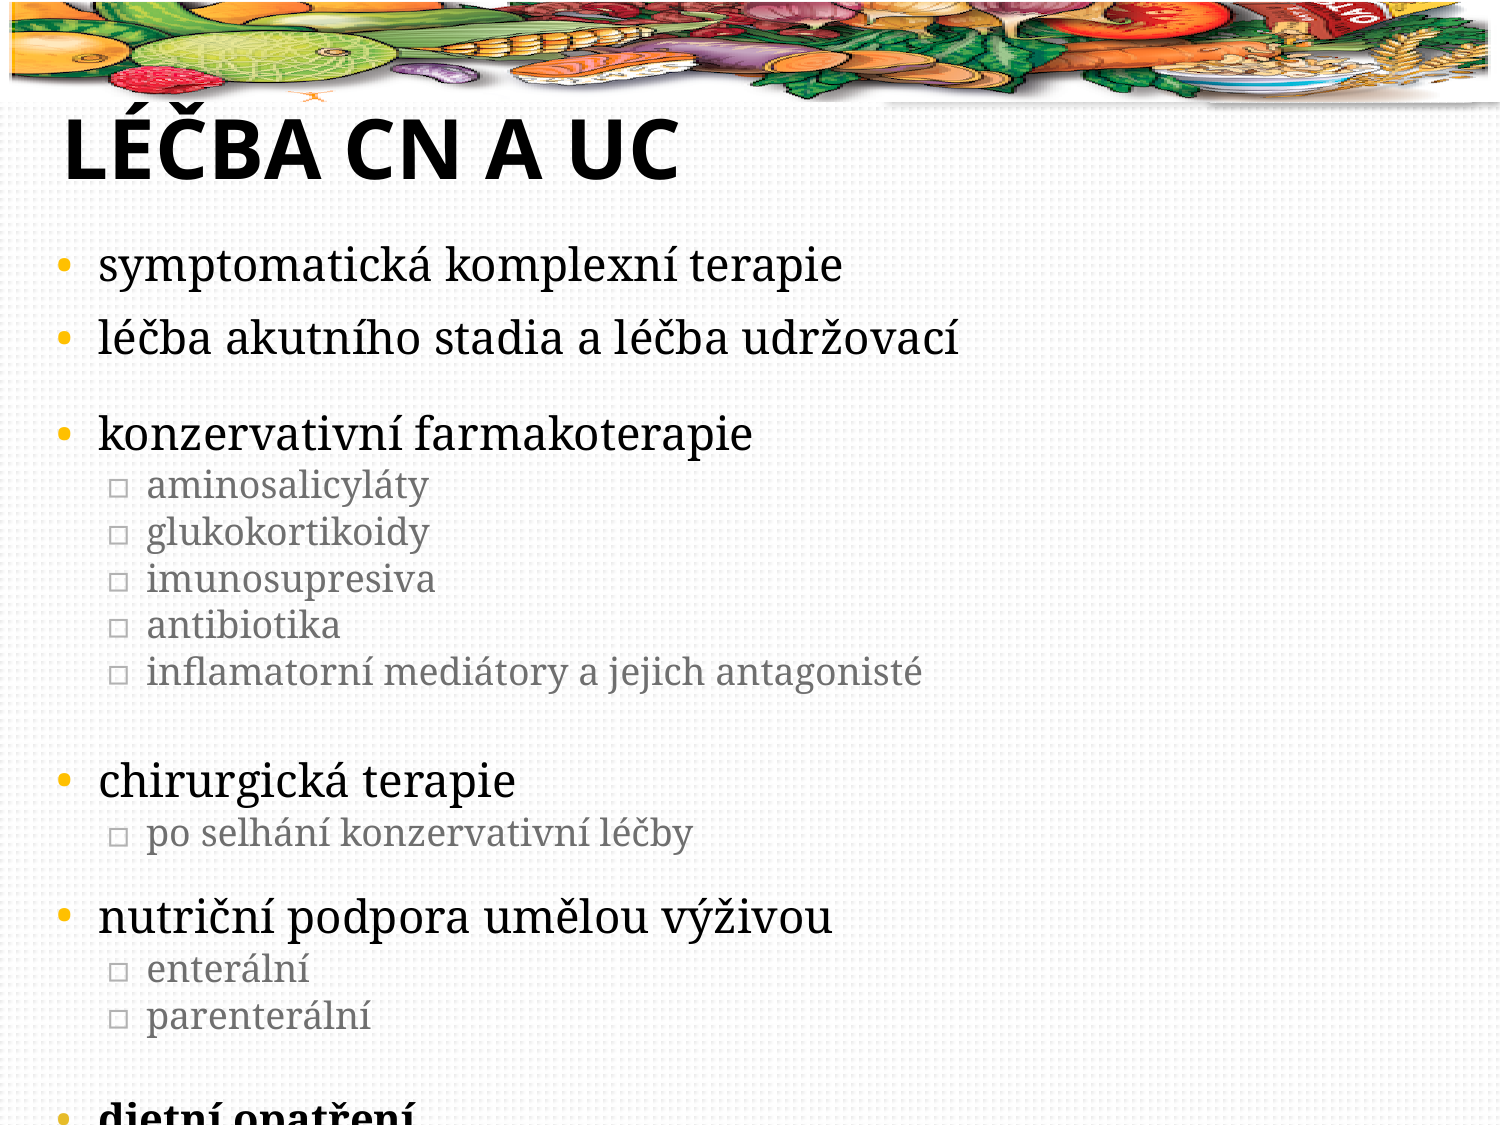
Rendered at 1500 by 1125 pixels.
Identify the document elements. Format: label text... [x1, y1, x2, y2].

picture [0, 0, 1500, 102]
list symptomatická komplexní terapie léčba akutního stadia a léčba udržovací konzervativní farmakoterapie aminosalicyláty glukokortikoidy imunosupresiva antibiotika inflamatorní mediátory a jejich antagonisté chirurgická terapie po selhání konzervativní léčby nutriční podpora umělou výživou enterální parenterální dietní opatření [23, 234, 1477, 1102]
title LÉČBA CN A UC [46, 111, 1433, 223]
